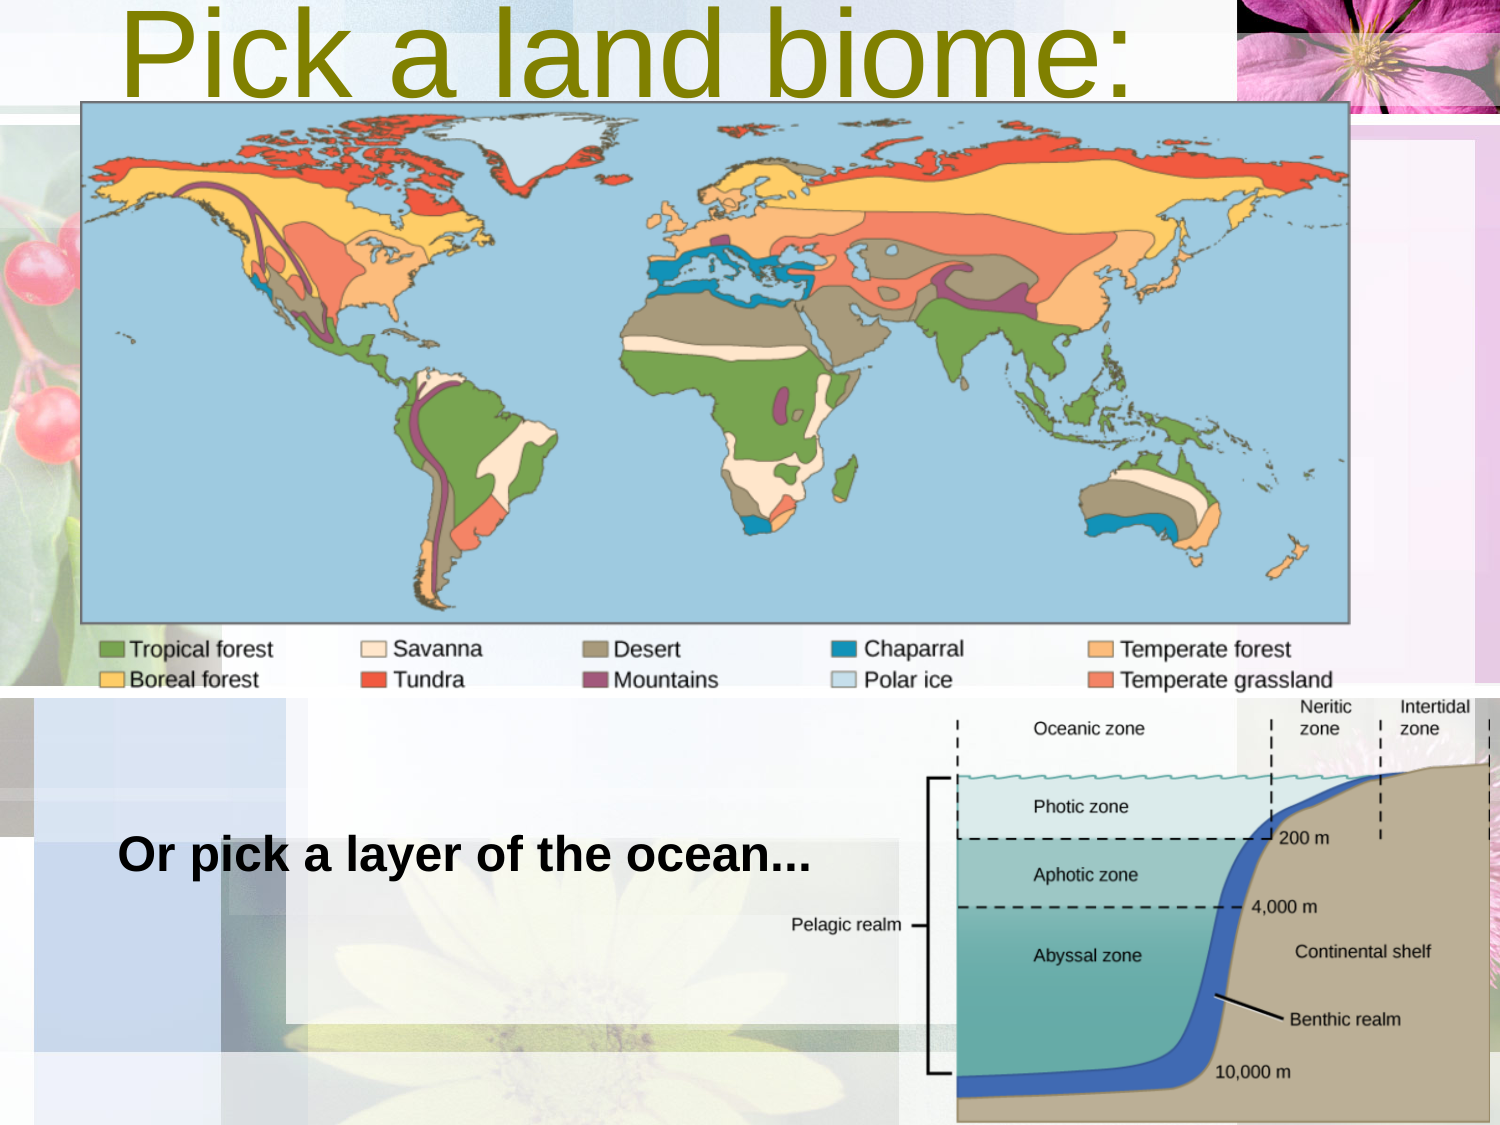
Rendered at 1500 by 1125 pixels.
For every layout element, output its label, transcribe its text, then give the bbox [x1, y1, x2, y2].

list Or pick a layer of the ocean... [102, 806, 780, 999]
picture [0, 0, 1500, 1125]
title Pick a land biome: [102, 15, 1397, 138]
